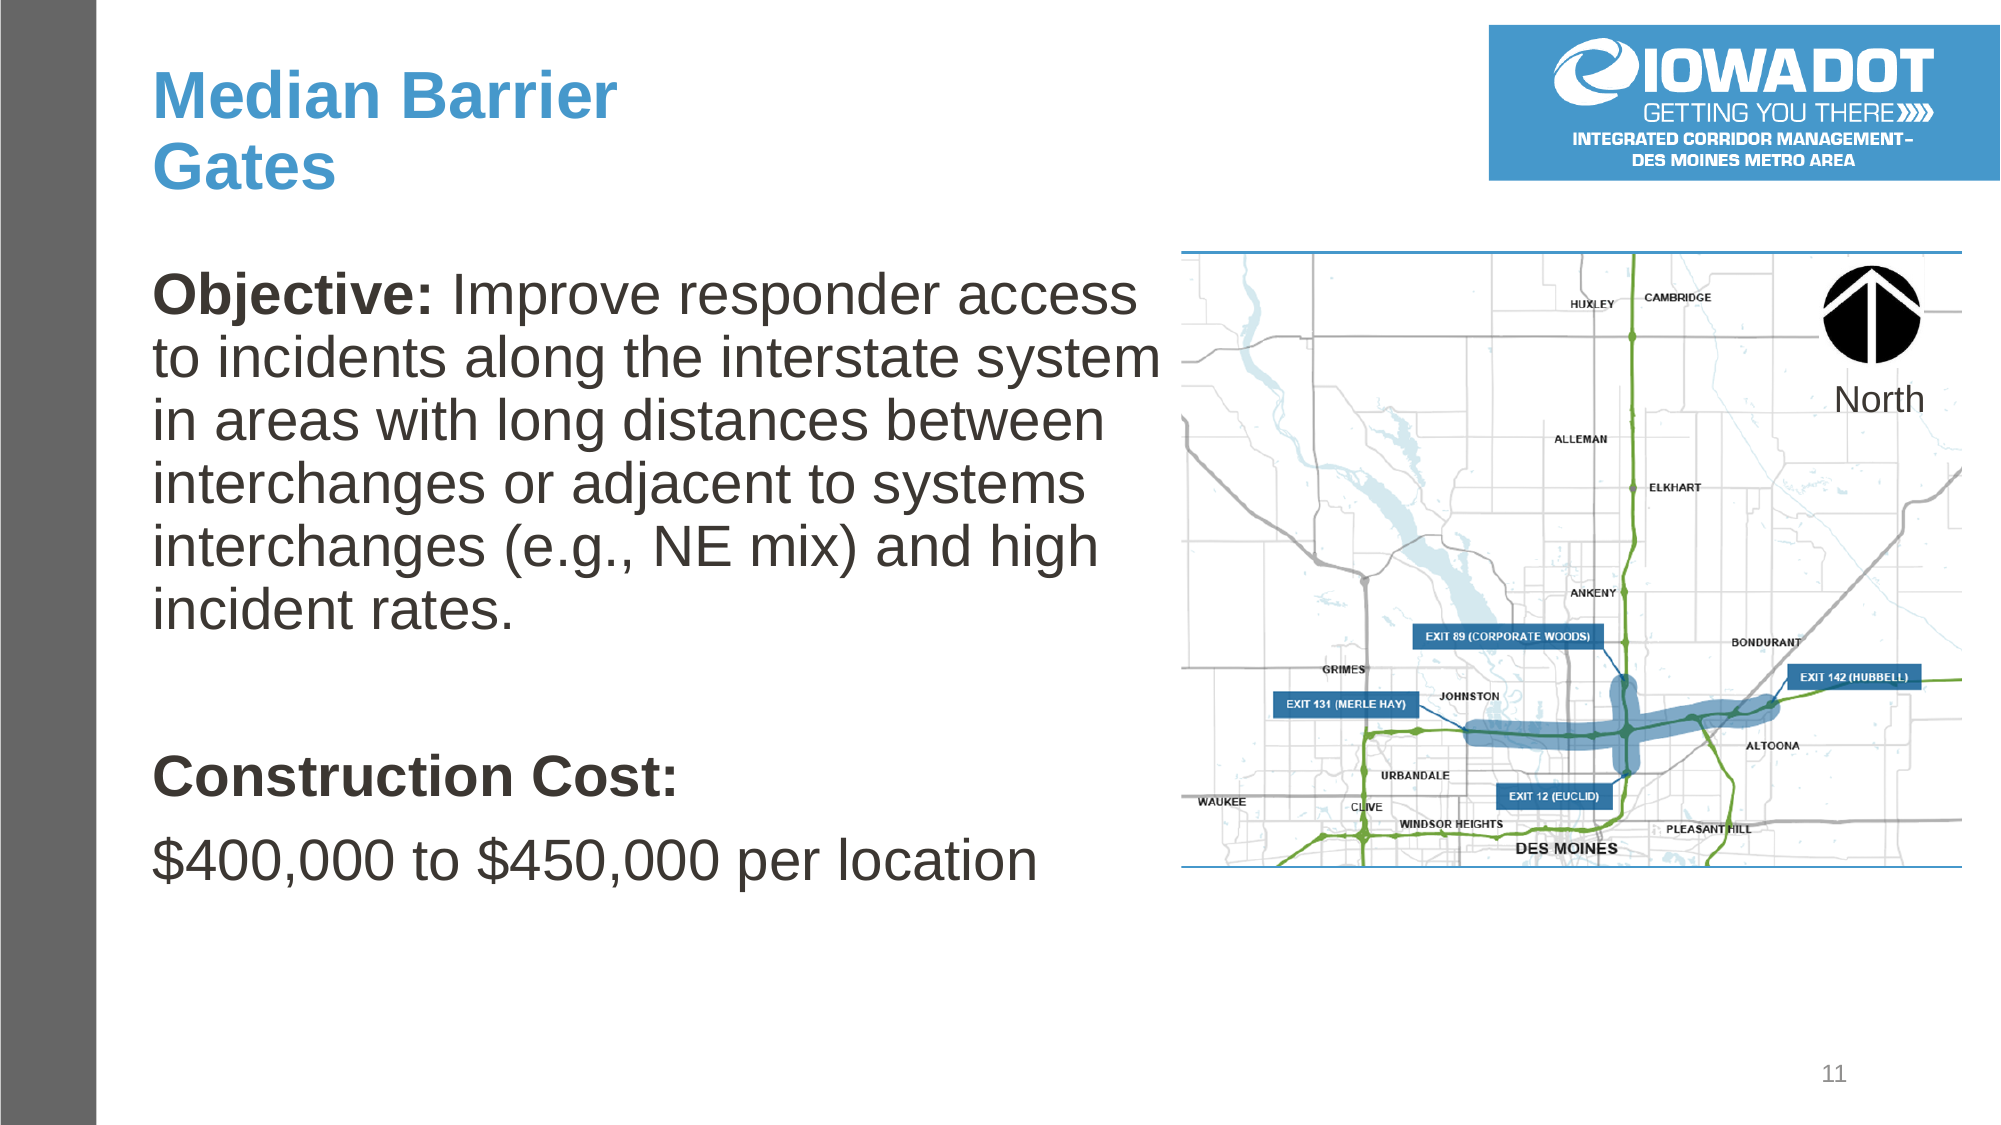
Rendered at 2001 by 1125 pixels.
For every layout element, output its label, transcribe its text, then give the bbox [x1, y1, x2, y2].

title Median Barrier Gates [137, 40, 783, 213]
picture [1181, 251, 1962, 868]
slide_number 11 [1412, 1042, 1863, 1103]
picture [1553, 38, 1934, 171]
list Objective: Improve responder access to incidents along the interstate system in areas with long distances between interchanges or adjacent to systems interchanges (e.g., NE mix) and high incident rates. Construction Cost: $400,000 to $450,000 per location [137, 257, 1191, 1065]
